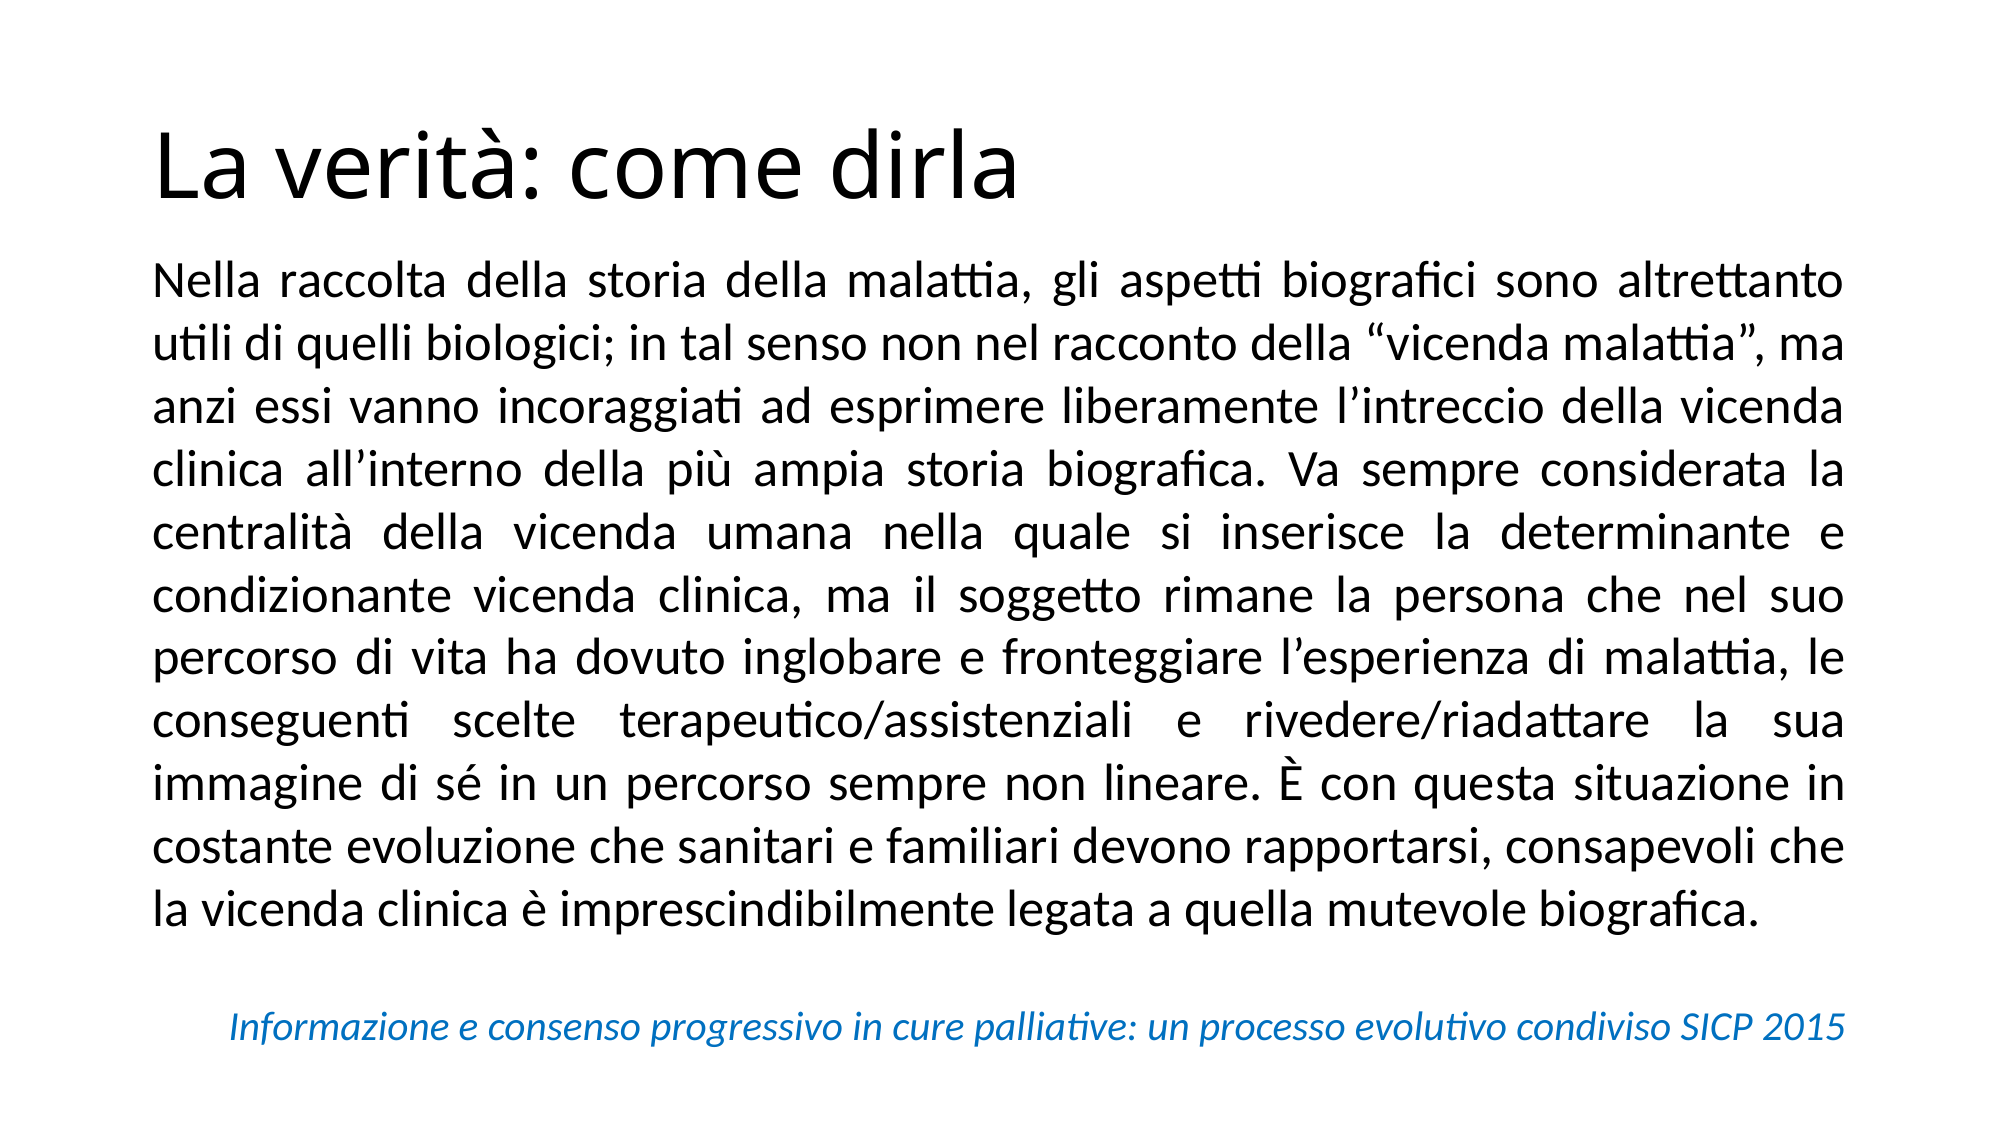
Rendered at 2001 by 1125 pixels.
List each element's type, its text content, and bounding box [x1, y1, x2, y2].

title La verità: come dirla [137, 59, 1863, 237]
list Nella raccolta della storia della malattia, gli aspetti biografici sono altrettanto utili di quelli biologici; in tal senso non nel racconto della “vicenda malattia”, ma anzi essi vanno incoraggiati ad esprimere liberamente l’intreccio della vicenda clinica all’interno della più ampia storia biografica. Va sempre considerata la centralità della vicenda umana nella quale si inserisce la determinante e condizionante vicenda clinica, ma il soggetto rimane la persona che nel suo percorso di vita ha dovuto inglobare e fronteggiare l’esperienza di malattia, le conseguenti scelte terapeutico/assistenziali e rivedere/riadattare la sua immagine di sé in un percorso sempre non lineare. È con questa situazione in costante evoluzione che sanitari e familiari devono rapportarsi, consapevoli che la vicenda clinica è imprescindibilmente legata a quella mutevole biografica. Informazione e consenso progressivo in cure palliative: un processo evolutivo condiviso SICP 2015 [137, 237, 1863, 1074]
